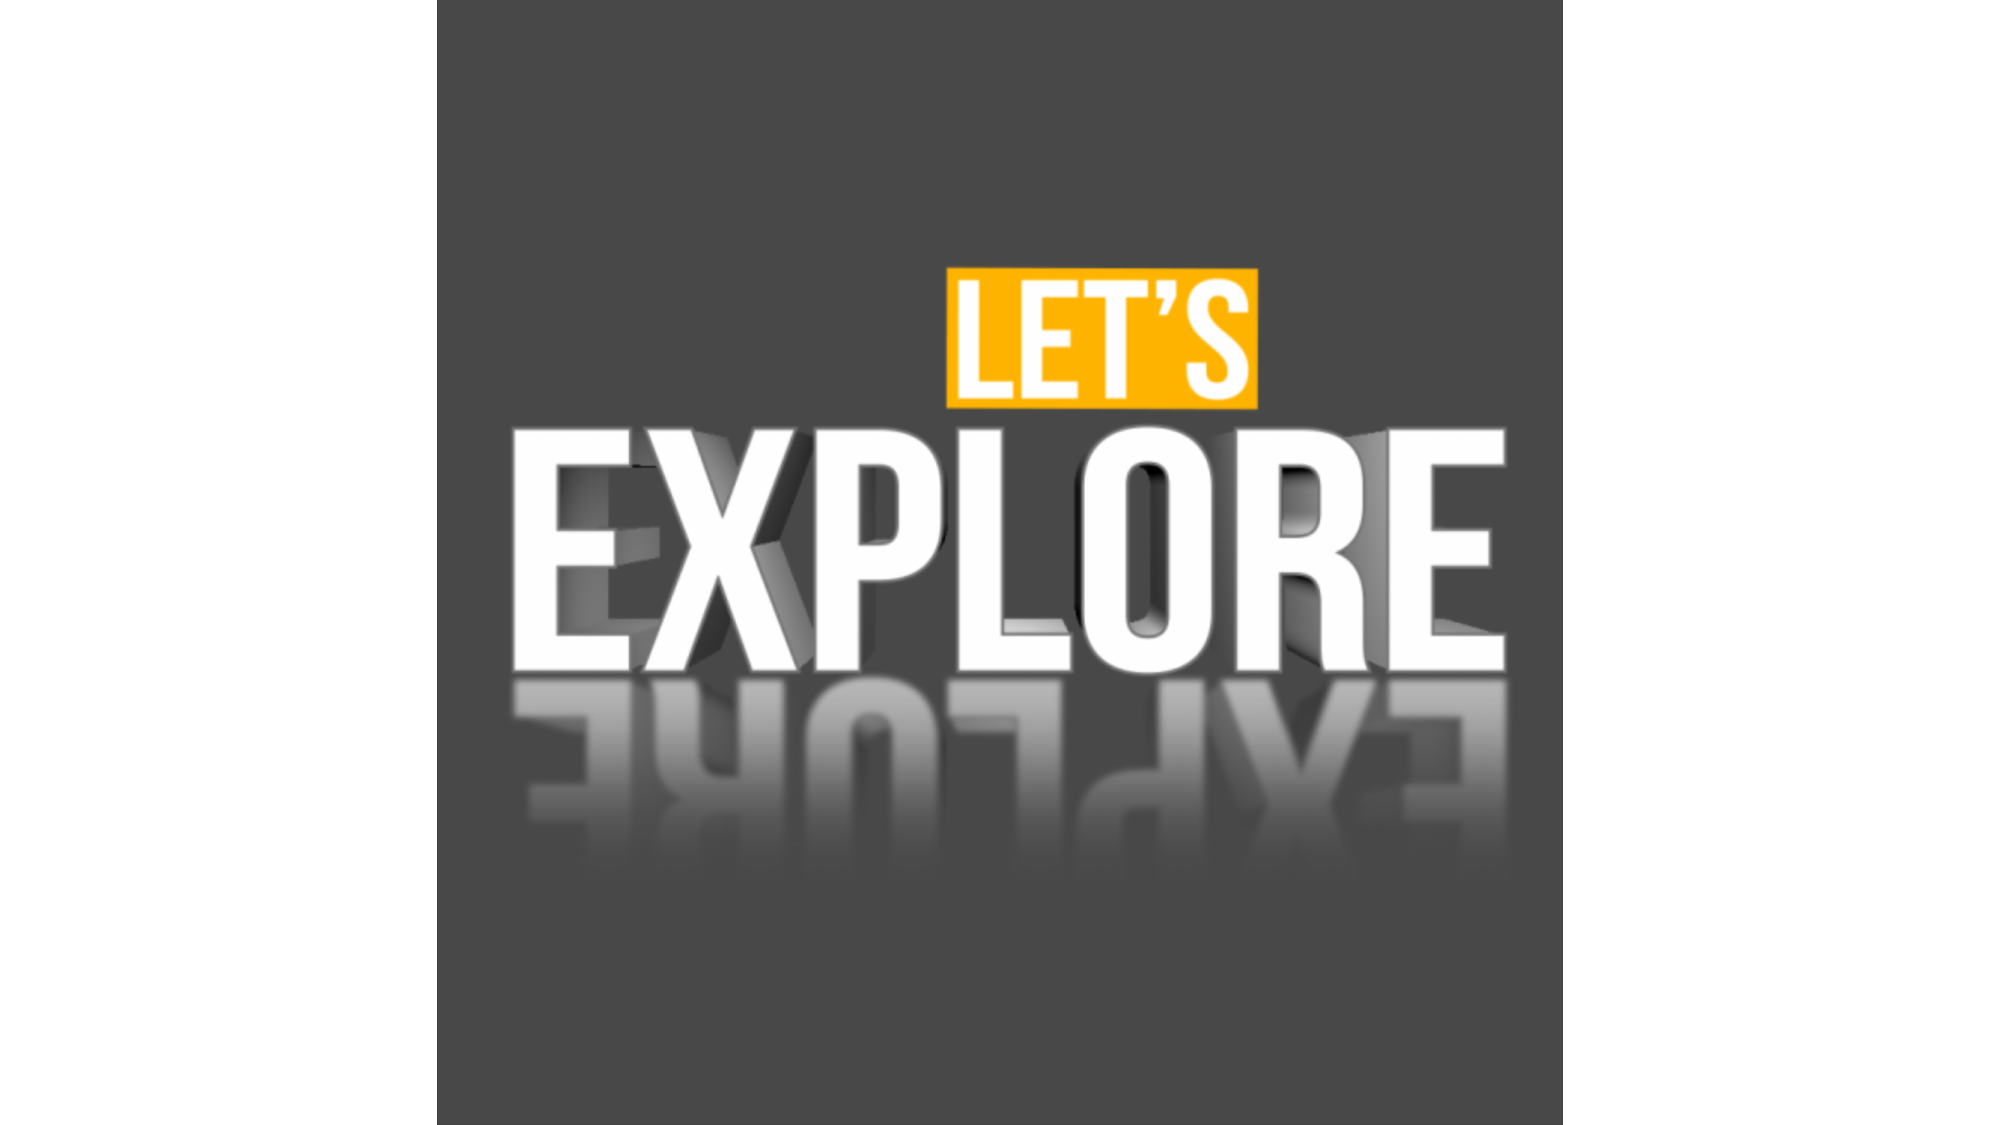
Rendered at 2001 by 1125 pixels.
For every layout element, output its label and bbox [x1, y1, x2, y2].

picture [437, 0, 1563, 1125]
